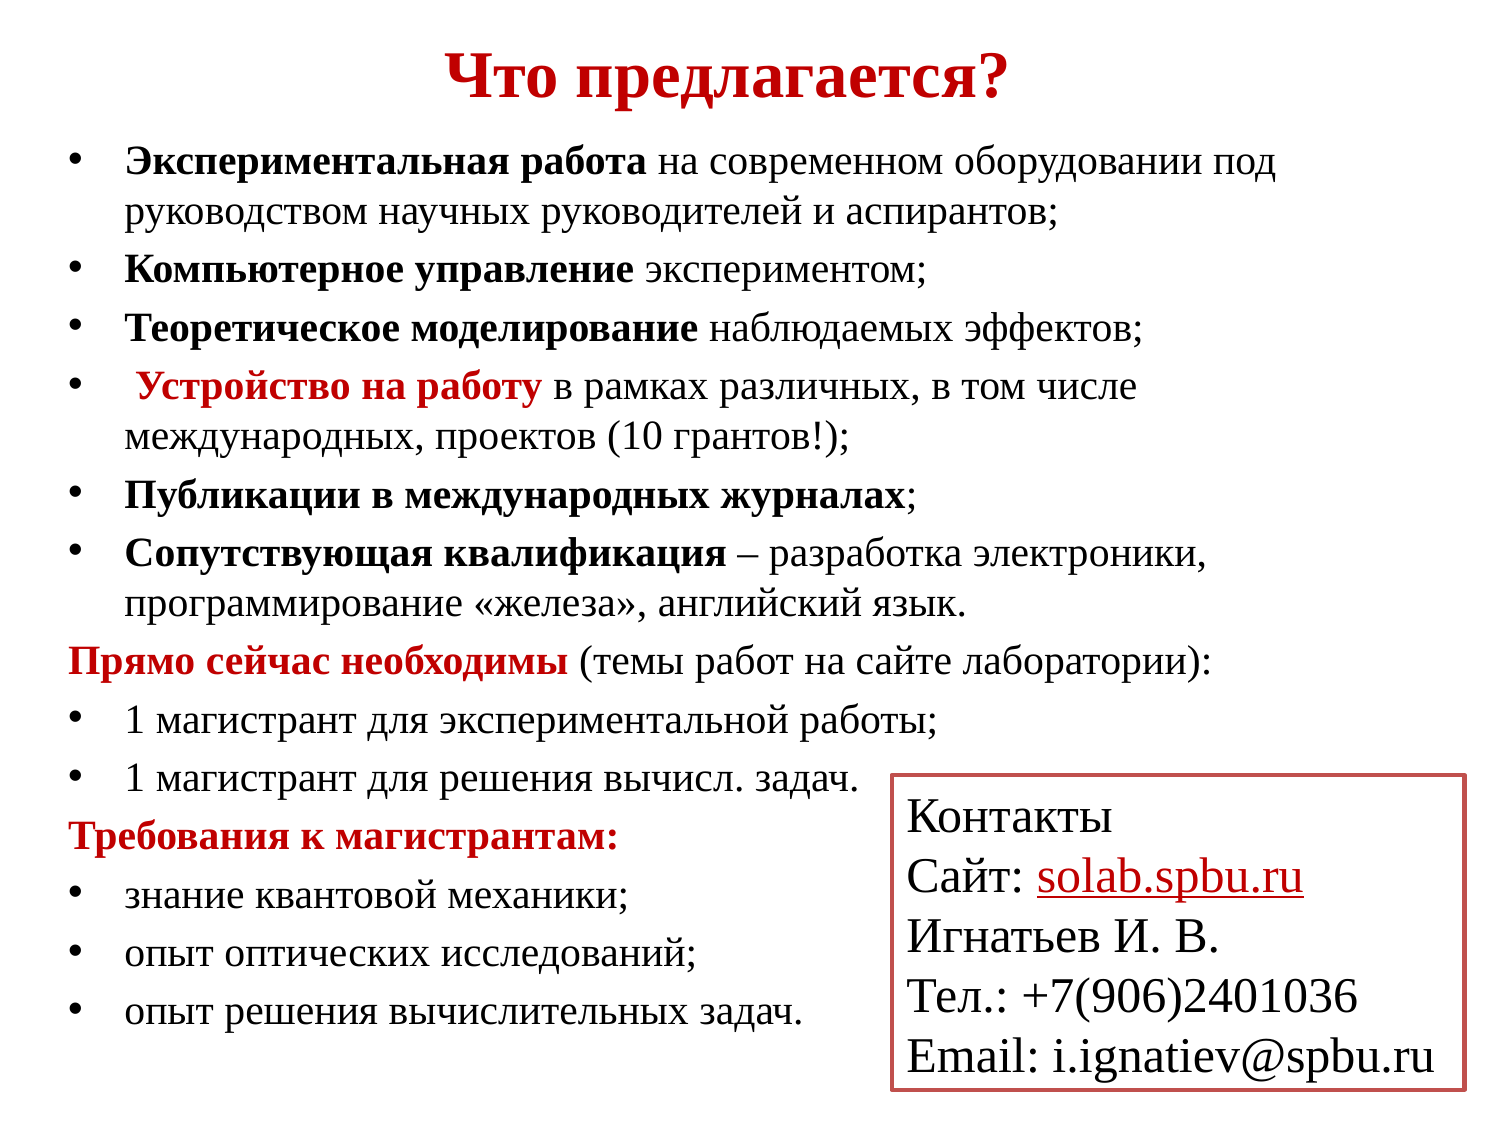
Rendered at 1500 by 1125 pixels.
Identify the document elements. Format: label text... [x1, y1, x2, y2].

list Экспериментальная работа на современном оборудовании под руководством научных руководителей и аспирантов; Компьютерное управление экспериментом; Теоретическое моделирование наблюдаемых эффектов; Устройство на работу в рамках различных, в том числе международных, проектов (10 грантов!); Публикации в международных журналах; Сопутствующая квалификация – разработка электроники, программирование «железа», английский язык. Прямо сейчас необходимы (темы работ на сайте лаборатории): 1 магистрант для экспериментальной работы; 1 магистрант для решения вычисл. задач. Требования к магистрантам: знание квантовой механики; опыт оптических исследований; опыт решения вычислительных задач. [53, 125, 1412, 1071]
title Что предлагается? [53, 19, 1404, 124]
text_box Контакты Сайт: solab.spbu.ru Игнатьев И. В. Тел.: +7(906)2401036 Email: i.ignatiev@spbu.ru [890, 773, 1467, 1092]
